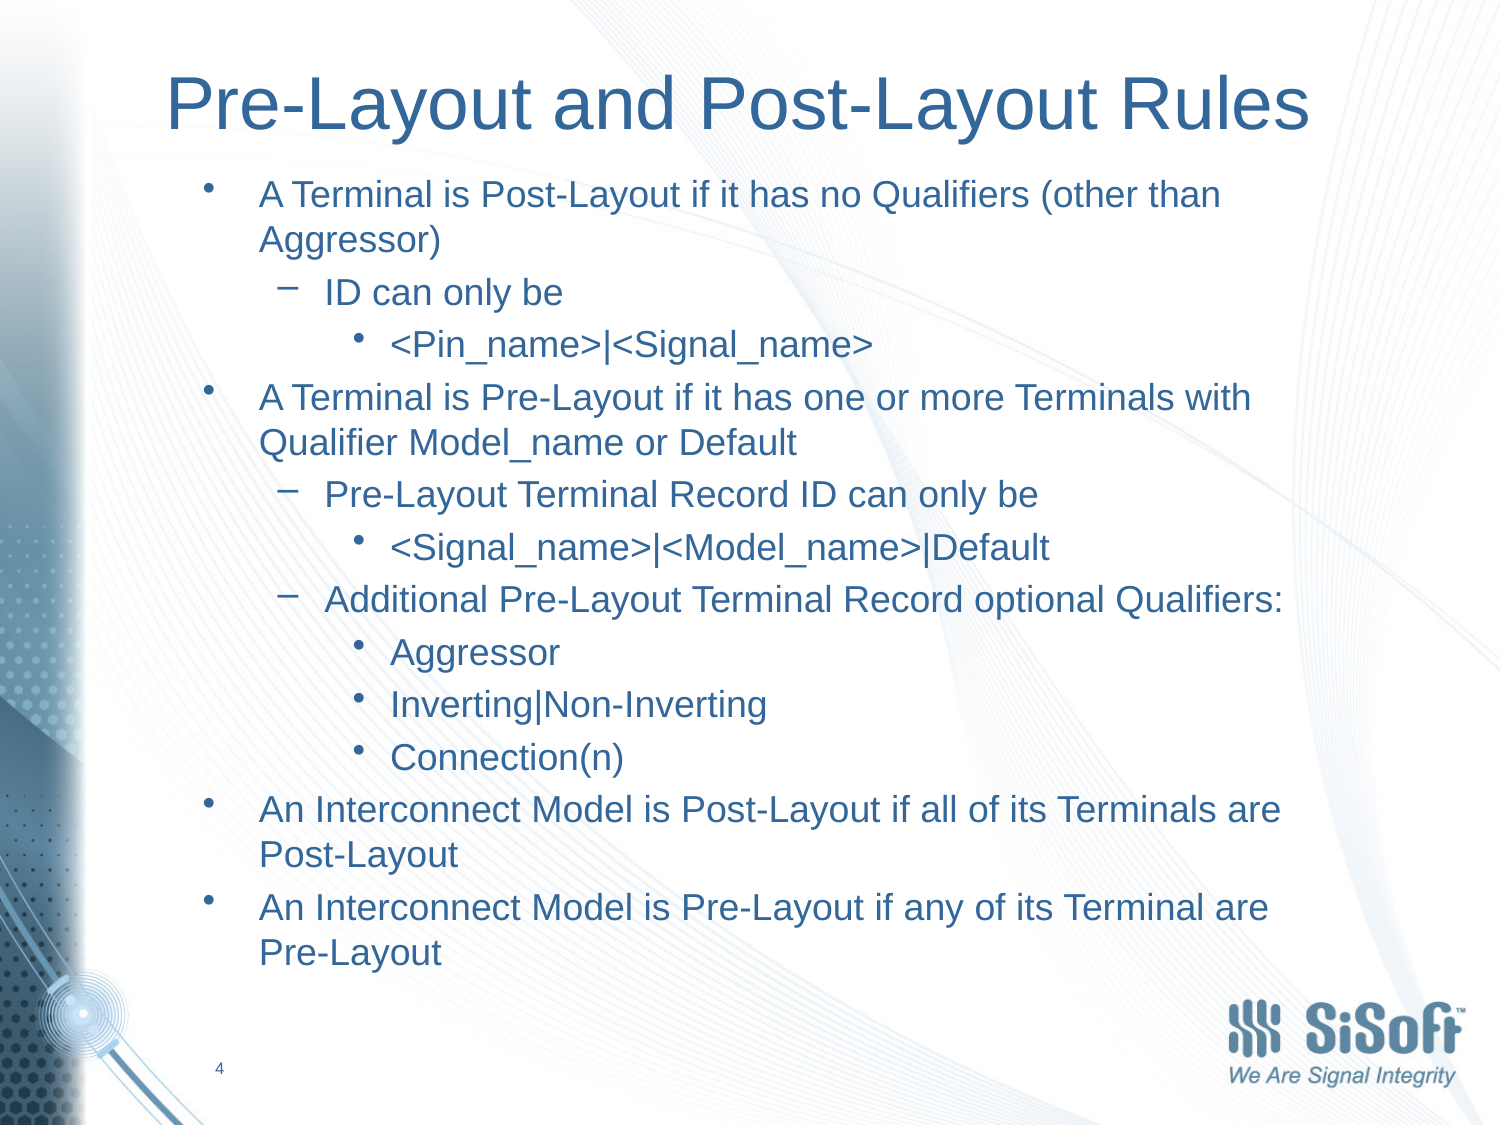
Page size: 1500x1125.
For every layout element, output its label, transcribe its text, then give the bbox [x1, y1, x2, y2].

picture [0, 0, 1500, 1125]
list A Terminal is Post-Layout if it has no Qualifiers (other than Aggressor) ID can only be <Pin_name>|<Signal_name> A Terminal is Pre-Layout if it has one or more Terminals with Qualifier Model_name or Default Pre-Layout Terminal Record ID can only be <Signal_name>|<Model_name>|Default Additional Pre-Layout Terminal Record optional Qualifiers: Aggressor Inverting|Non-Inverting Connection(n) An Interconnect Model is Post-Layout if all of its Terminals are Post-Layout An Interconnect Model is Pre-Layout if any of its Terminal are Pre-Layout [187, 162, 1363, 988]
title Pre-Layout and Post-Layout Rules [150, 24, 1338, 175]
footer 4 [200, 1050, 975, 1104]
